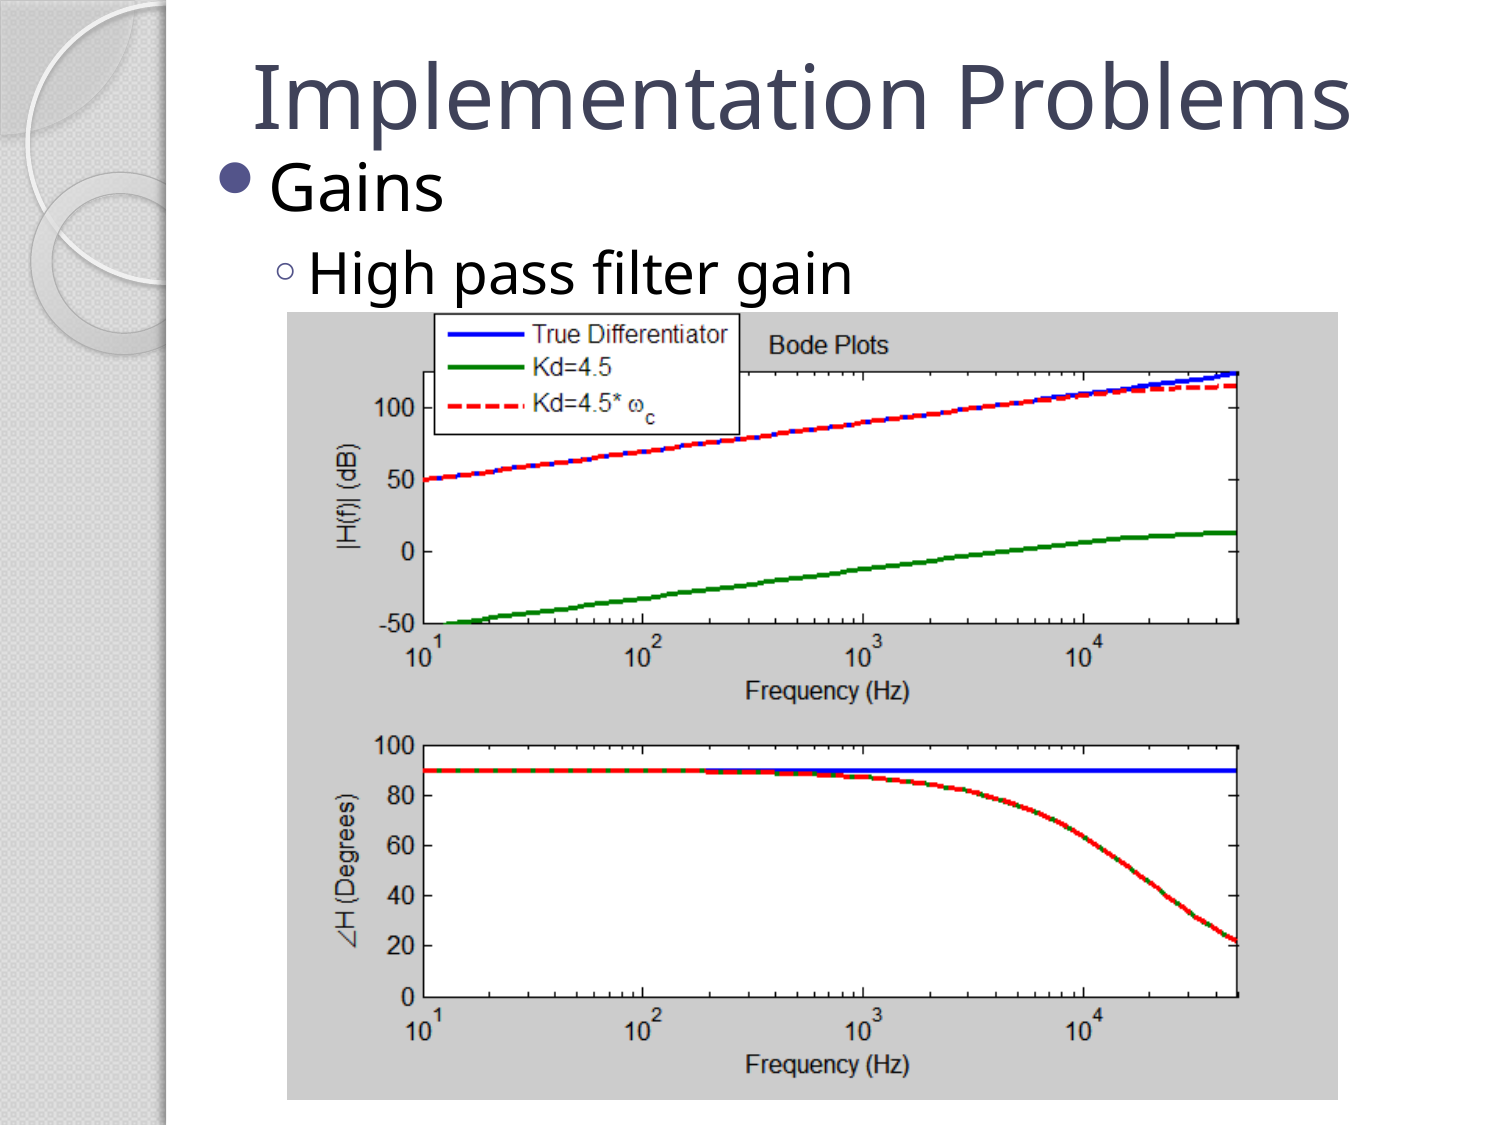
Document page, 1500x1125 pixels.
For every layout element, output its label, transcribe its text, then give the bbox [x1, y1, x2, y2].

picture [287, 312, 1338, 1101]
list Gains High pass filter gain [187, 137, 1466, 1025]
title Implementation Problems [237, 0, 1468, 188]
